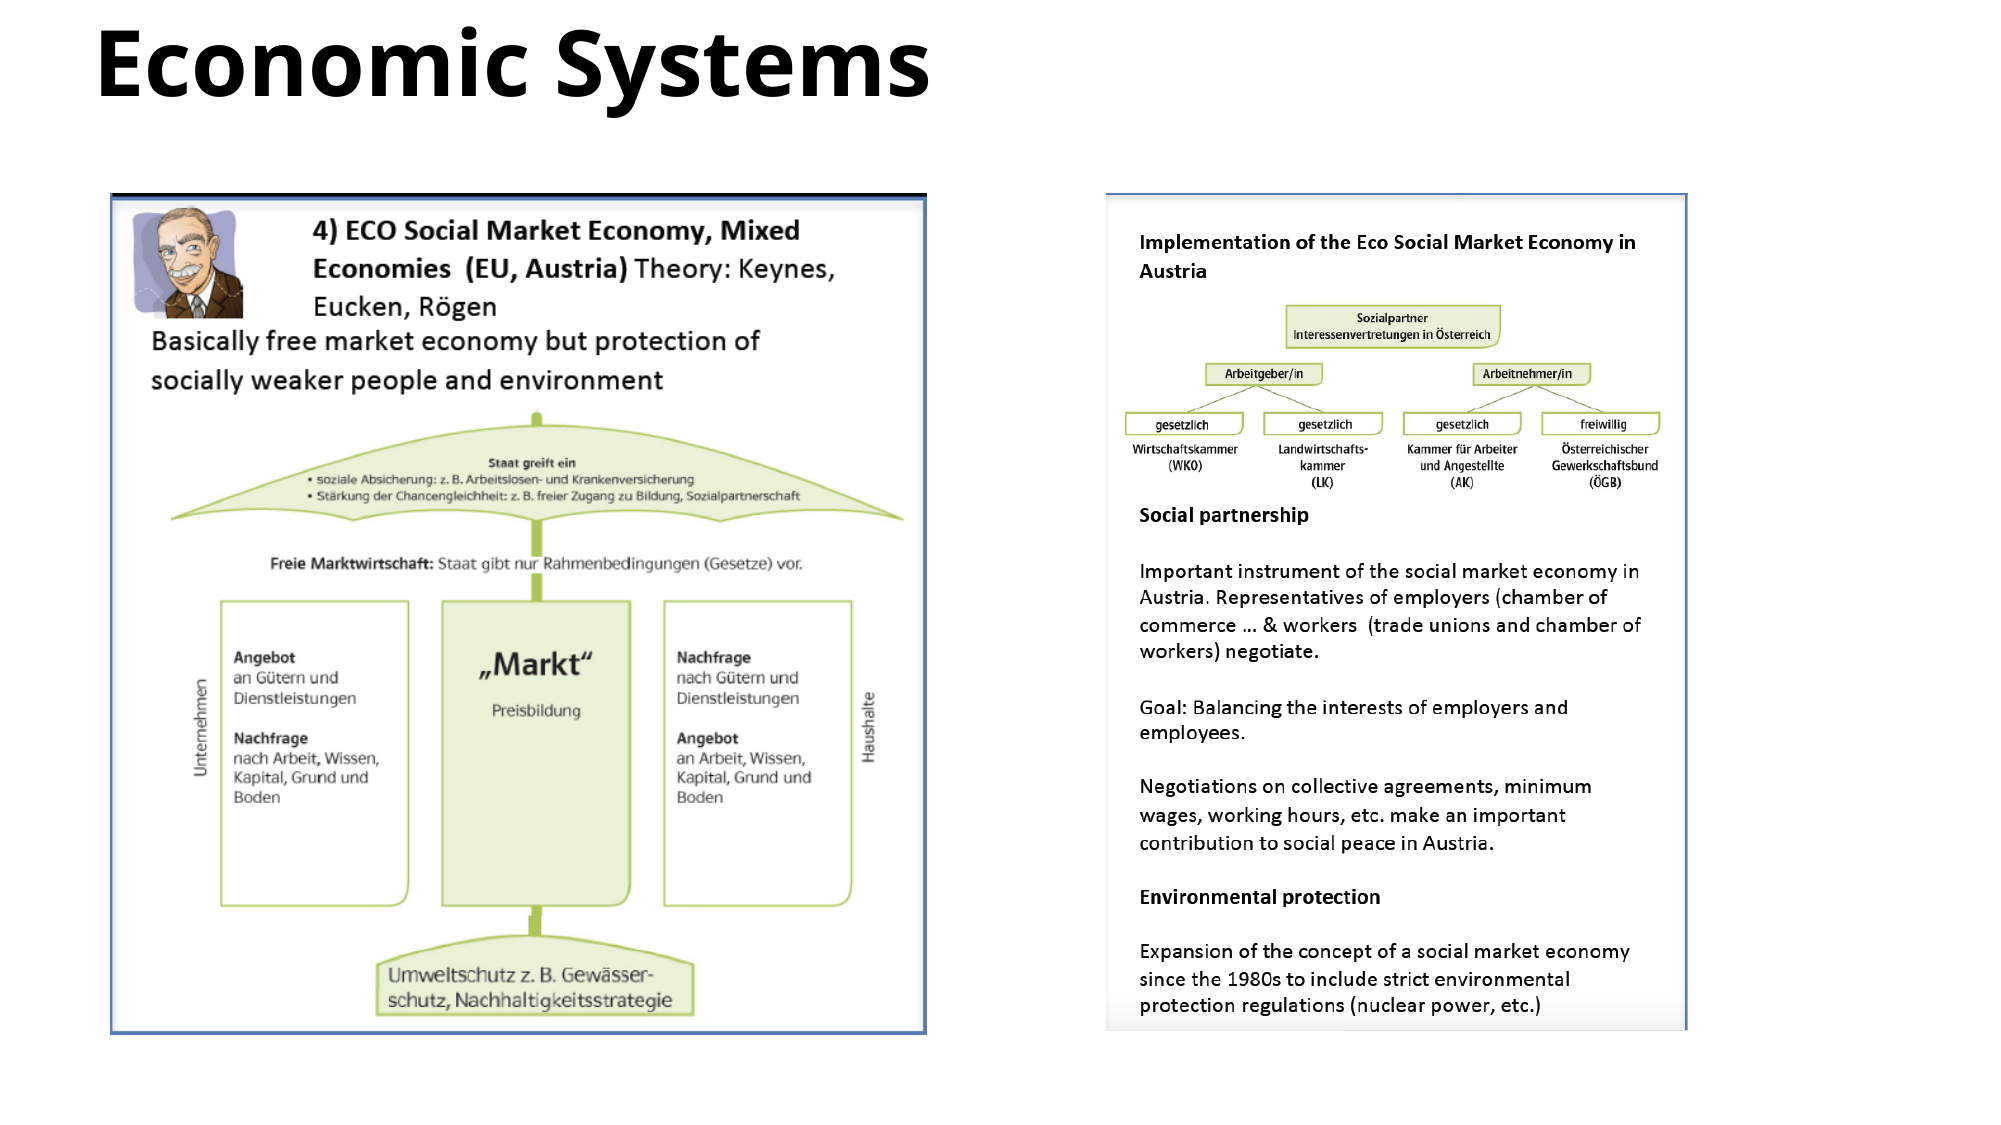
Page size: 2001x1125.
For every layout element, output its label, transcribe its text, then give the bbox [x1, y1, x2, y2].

text_box Economic Systems [78, 10, 1804, 228]
picture [110, 193, 927, 1035]
picture [1106, 193, 1688, 1032]
